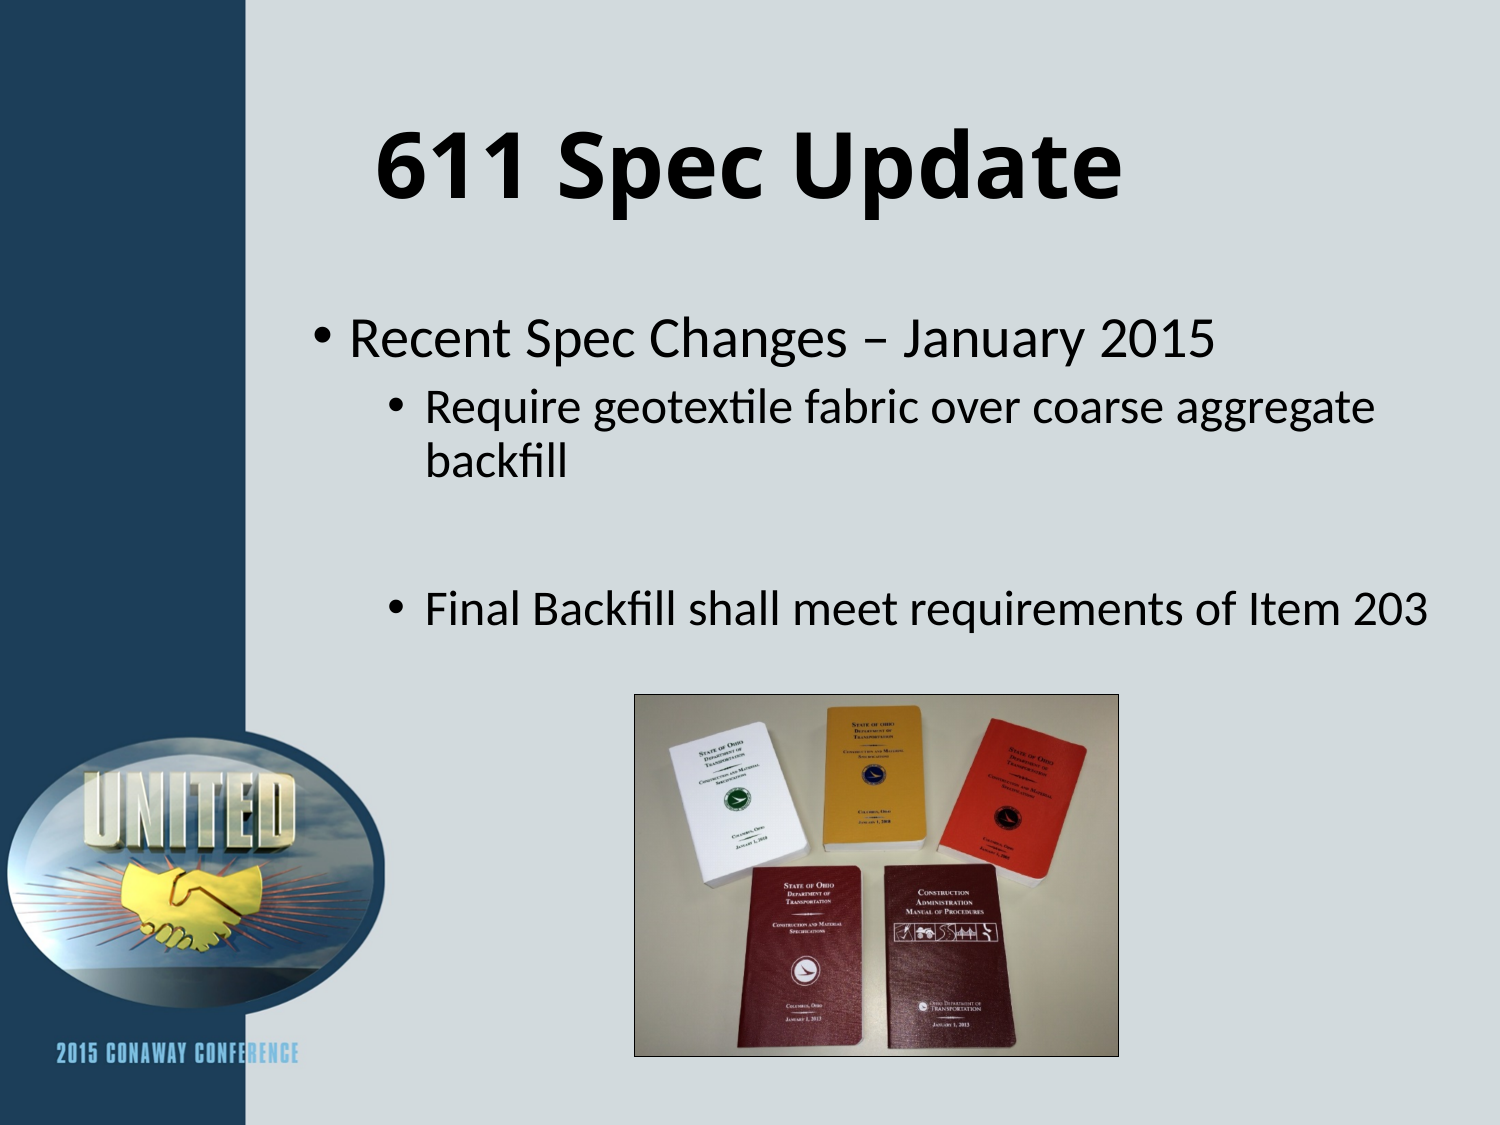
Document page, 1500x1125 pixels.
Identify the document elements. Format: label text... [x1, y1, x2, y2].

picture [0, 0, 1500, 1125]
title 611 Spec Update [103, 59, 1397, 278]
list Recent Spec Changes – January 2015 Require geotextile fabric over coarse aggregate backfill Final Backfill shall meet requirements of Item 203 [297, 299, 1456, 1014]
